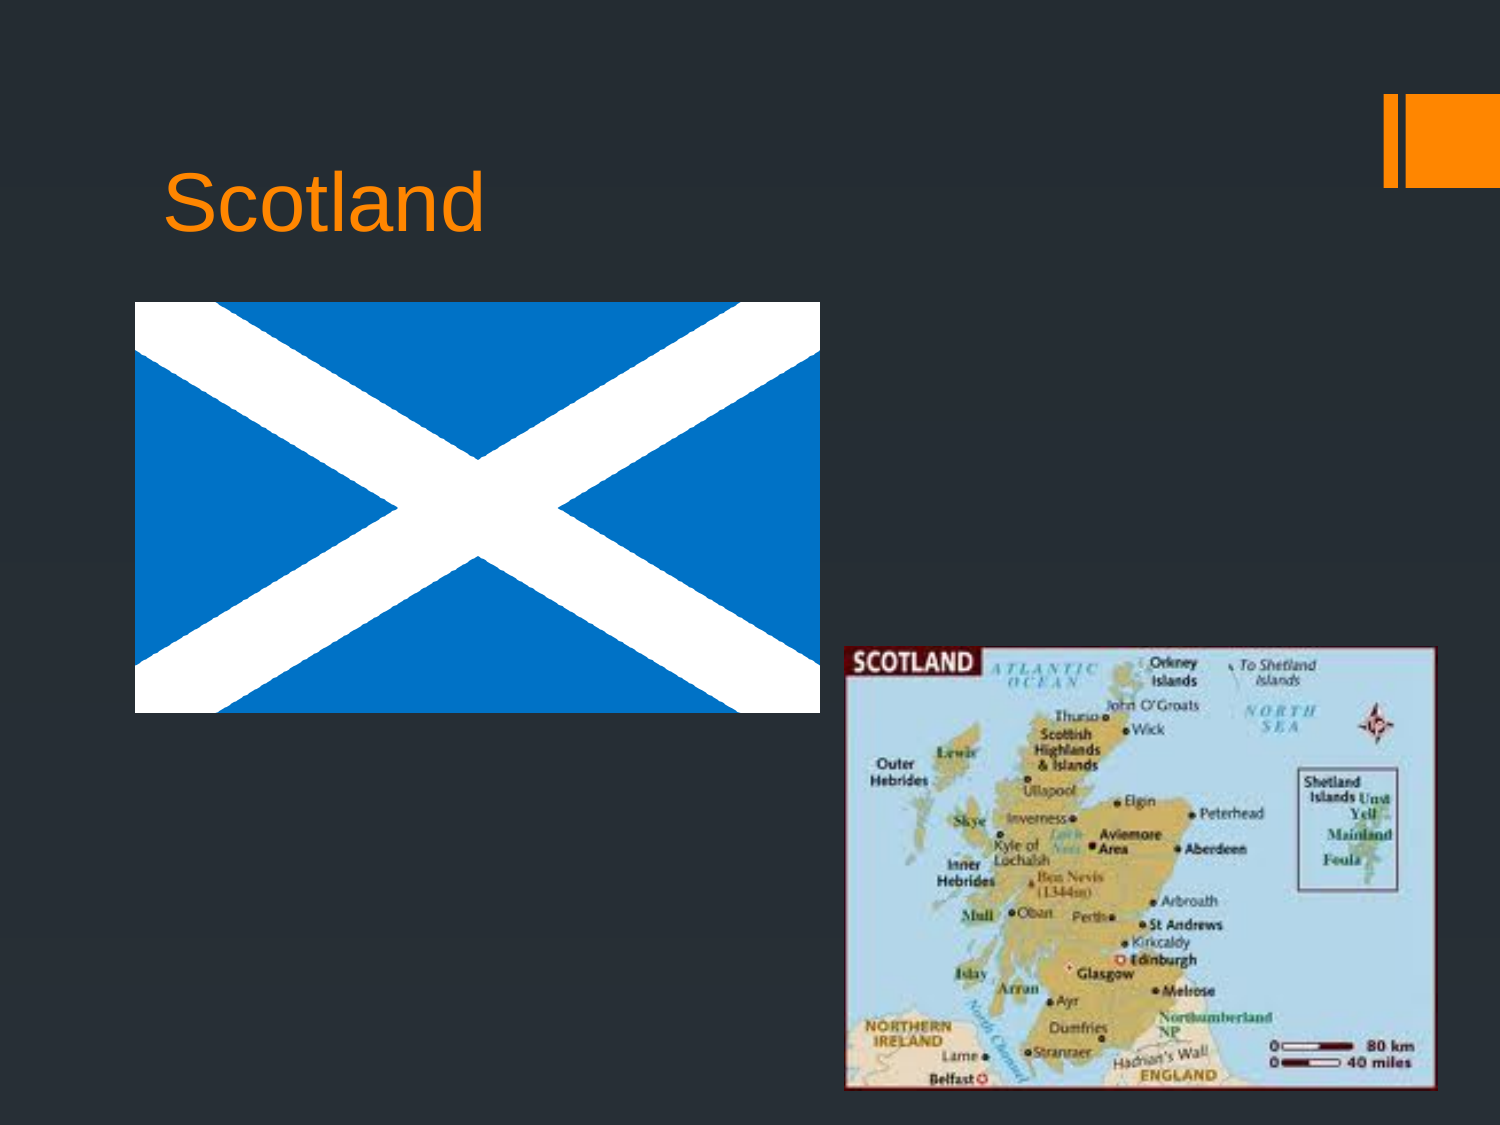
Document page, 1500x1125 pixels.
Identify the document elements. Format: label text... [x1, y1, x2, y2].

picture [135, 302, 821, 714]
title Scotland [147, 66, 1348, 256]
picture [843, 645, 1439, 1092]
